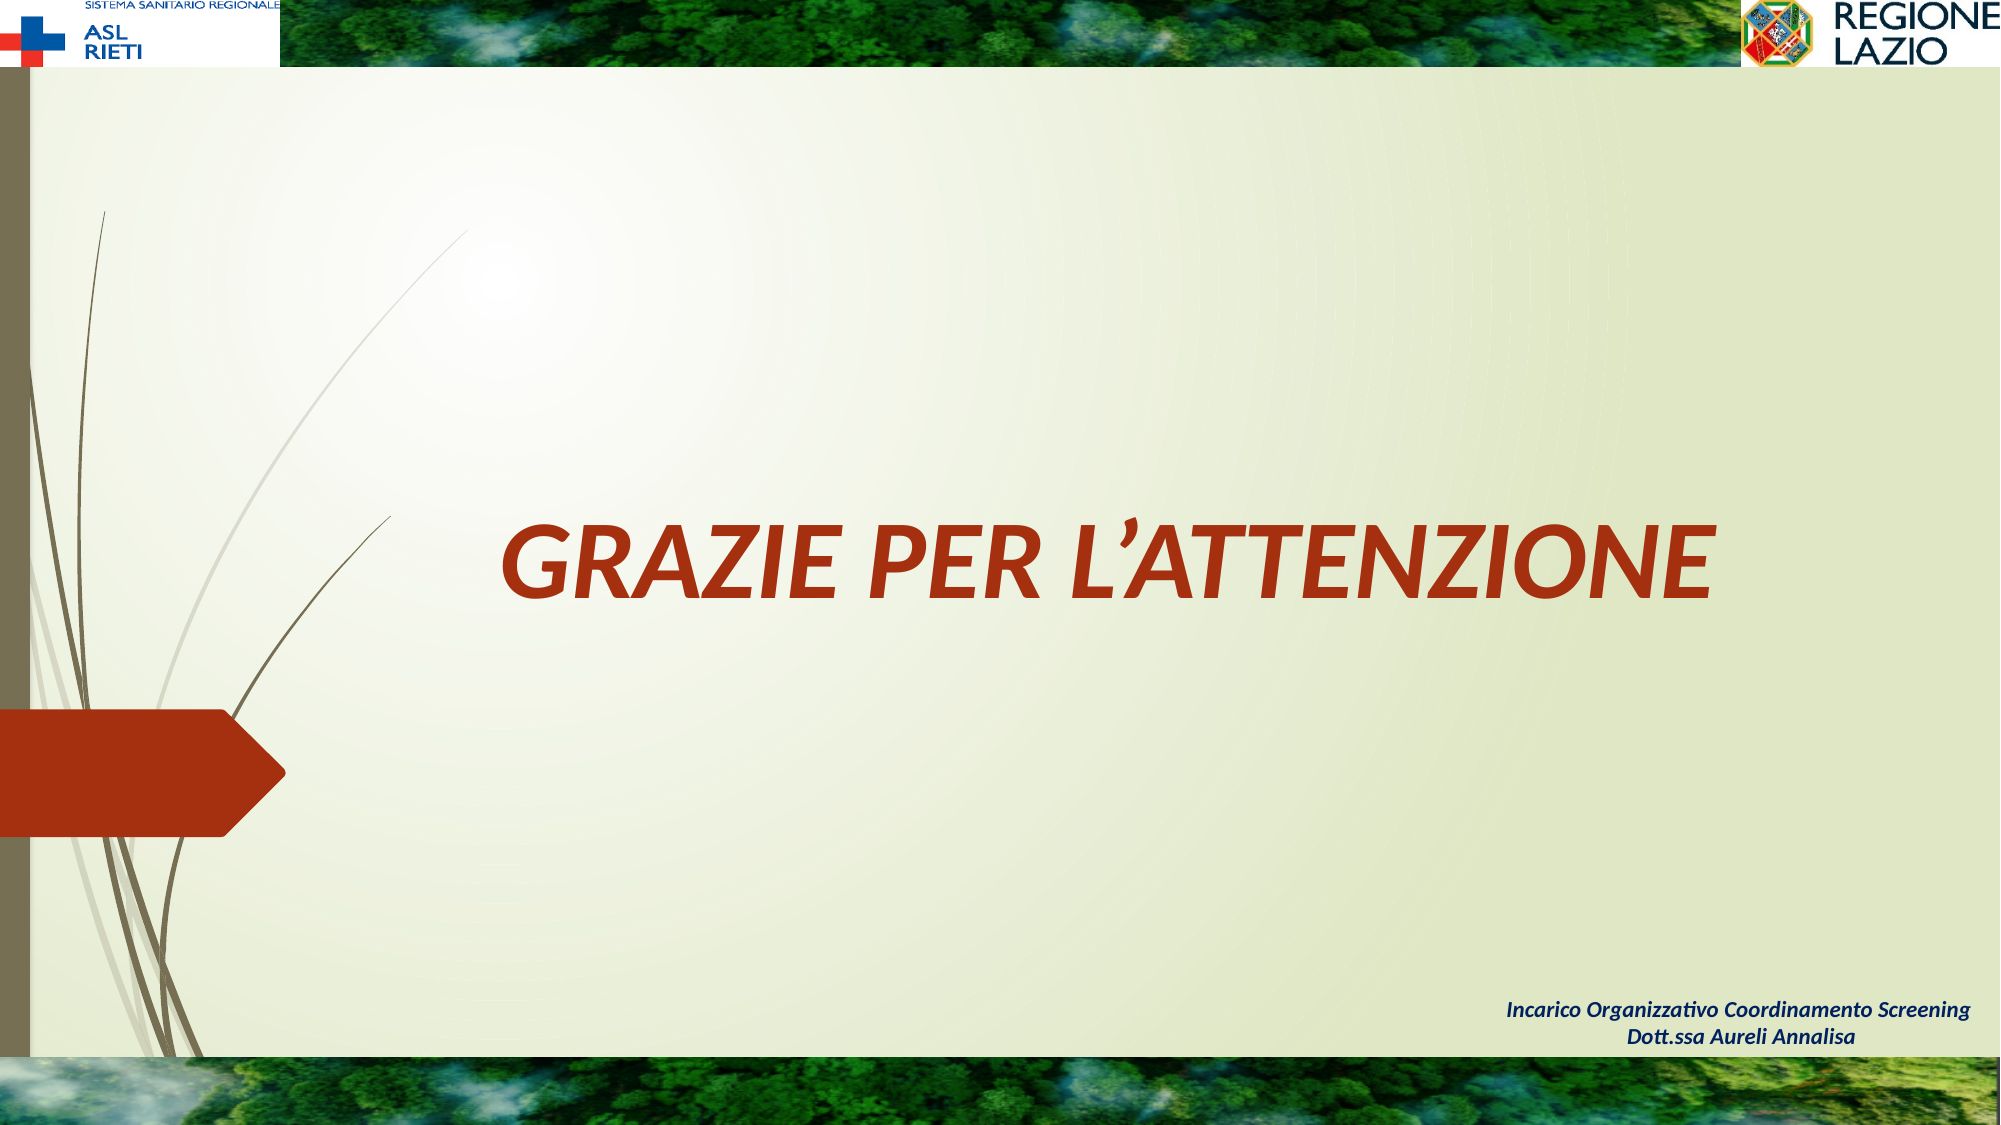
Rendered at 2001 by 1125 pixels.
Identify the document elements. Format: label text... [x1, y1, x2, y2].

title GRAZIE PER L’ATTENZIONE [376, 443, 1840, 629]
picture [0, 0, 2000, 68]
text_box Incarico Organizzativo Coordinamento Screening Dott.ssa Aureli Annalisa [1433, 987, 2000, 1057]
picture [0, 1057, 2000, 1125]
